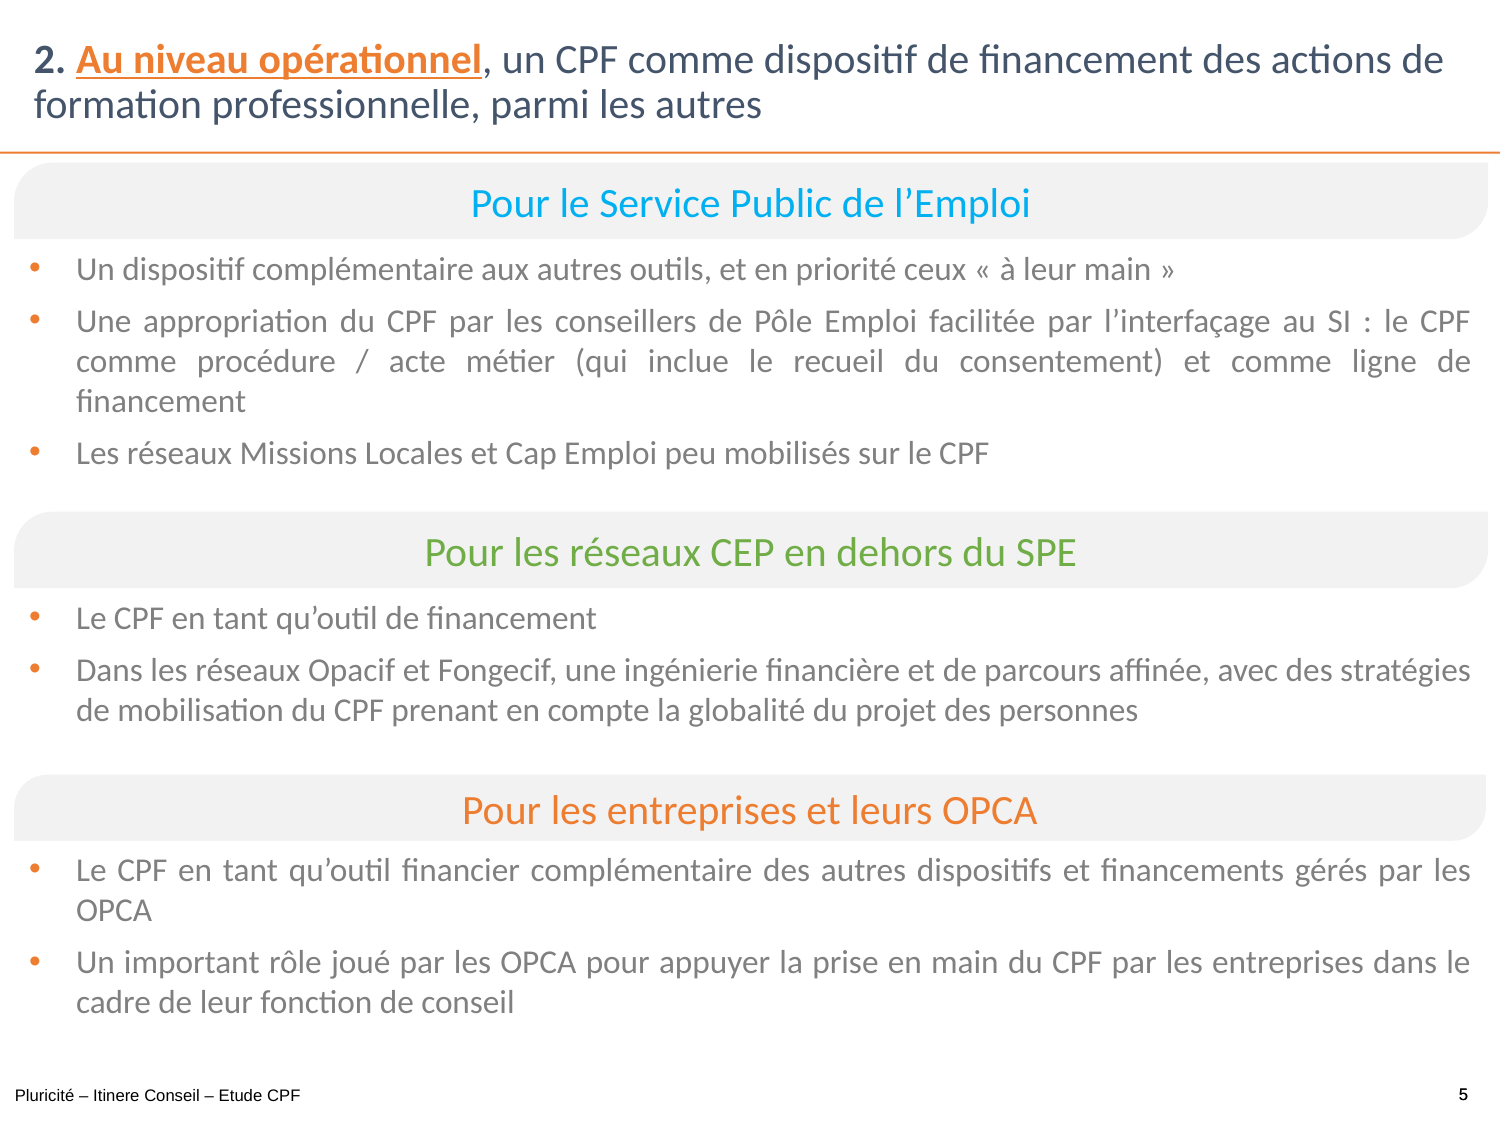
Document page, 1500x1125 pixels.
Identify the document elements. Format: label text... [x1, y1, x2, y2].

text_box Un dispositif complémentaire aux autres outils, et en priorité ceux « à leur main » Une appropriation du CPF par les conseillers de Pôle Emploi facilitée par l’interfaçage au SI : le CPF comme procédure / acte métier (qui inclue le recueil du consentement) et comme ligne de financement Les réseaux Missions Locales et Cap Emploi peu mobilisés sur le CPF [13, 238, 1489, 493]
text_box Pour le Service Public de l’Emploi [13, 161, 1490, 238]
text_box Pour les entreprises et leurs OPCA [13, 773, 1487, 840]
text_box Le CPF en tant qu’outil financier complémentaire des autres dispositifs et financements gérés par les OPCA Un important rôle joué par les OPCA pour appuyer la prise en main du CPF par les entreprises dans le cadre de leur fonction de conseil [13, 840, 1489, 1051]
text_box Le CPF en tant qu’outil de financement Dans les réseaux Opacif et Fongecif, une ingénierie financière et de parcours affinée, avec des stratégies de mobilisation du CPF prenant en compte la globalité du projet des personnes [13, 587, 1489, 745]
text_box Pour les réseaux CEP en dehors du SPE [13, 510, 1490, 587]
title 2. Au niveau opérationnel, un CPF comme dispositif de financement des actions de formation professionnelle, parmi les autres [0, 9, 1500, 157]
